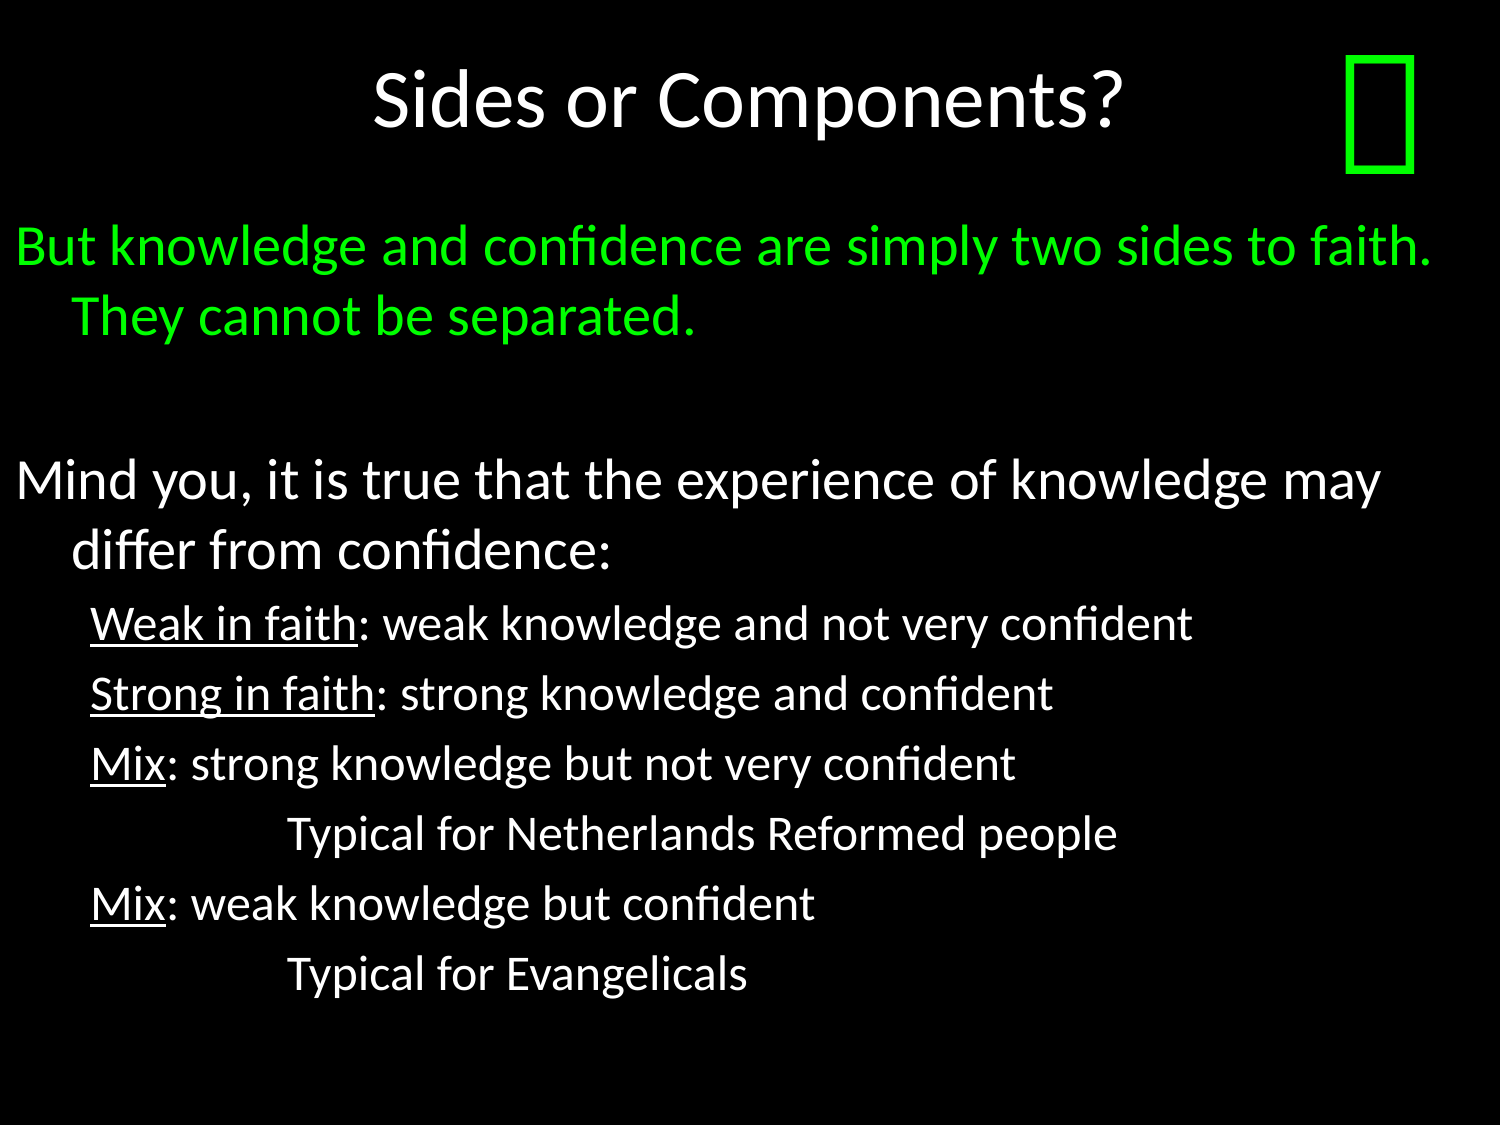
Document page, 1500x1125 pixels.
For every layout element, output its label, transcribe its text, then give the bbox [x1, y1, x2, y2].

text_box  [1261, 0, 1500, 215]
list But knowledge and confidence are simply two sides to faith. They cannot be separated. Mind you, it is true that the experience of knowledge may differ from confidence: Weak in faith: weak knowledge and not very confident Strong in faith: strong knowledge and confident Mix: strong knowledge but not very confident Typical for Netherlands Reformed people Mix: weak knowledge but confident Typical for Evangelicals [0, 200, 1500, 1125]
title Sides or Components? [0, 0, 1261, 188]
